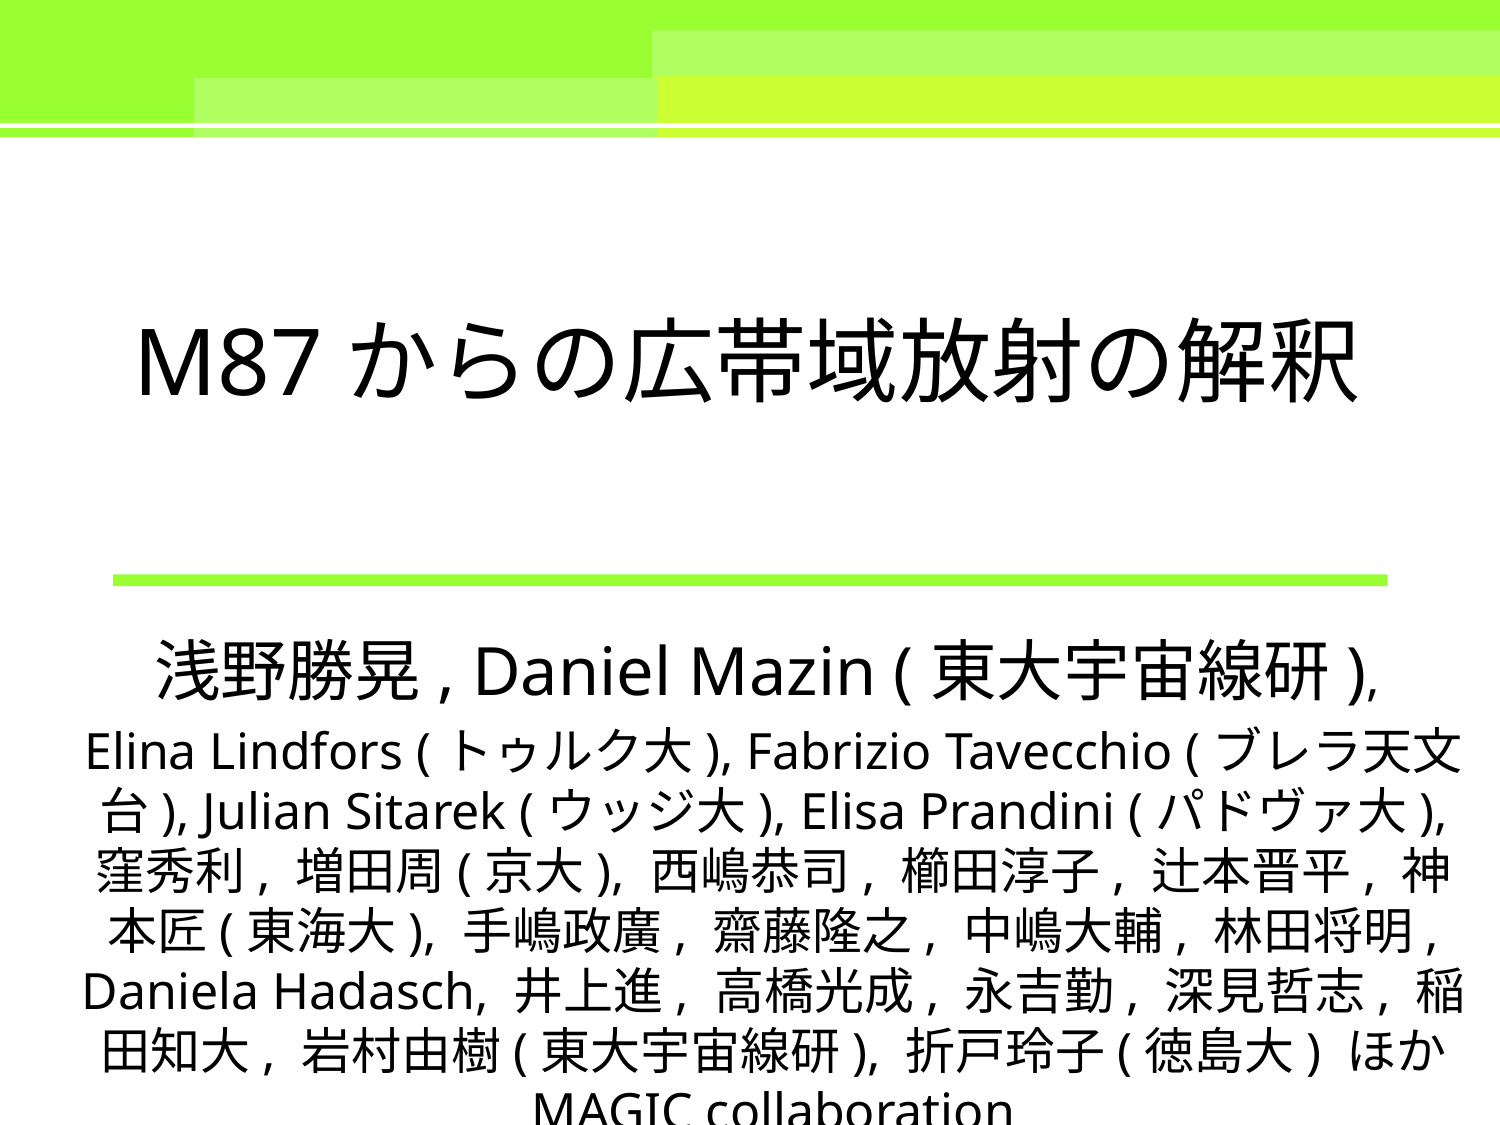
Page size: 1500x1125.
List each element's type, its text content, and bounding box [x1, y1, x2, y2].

title M87からの広帯域放射の解釈 [0, 154, 1495, 563]
subtitle 浅野勝晃, Daniel Mazin (東大宇宙線研), Elina Lindfors (トゥルク大), Fabrizio Tavecchio (ブレラ天文台), Julian Sitarek (ウッジ大), Elisa Prandini (パドヴァ大), 窪秀利, 増田周(京大), 西嶋恭司, 櫛田淳子, 辻本晋平, 神本匠(東海大), 手嶋政廣, 齋藤隆之, 中嶋大輔, 林田将明, Daniela Hadasch, 井上進, 高橋光成, 永吉勤, 深見哲志, 稲田知大, 岩村由樹(東大宇宙線研), 折戸玲子(徳島大) ほか MAGIC collaboration [58, 621, 1489, 1094]
